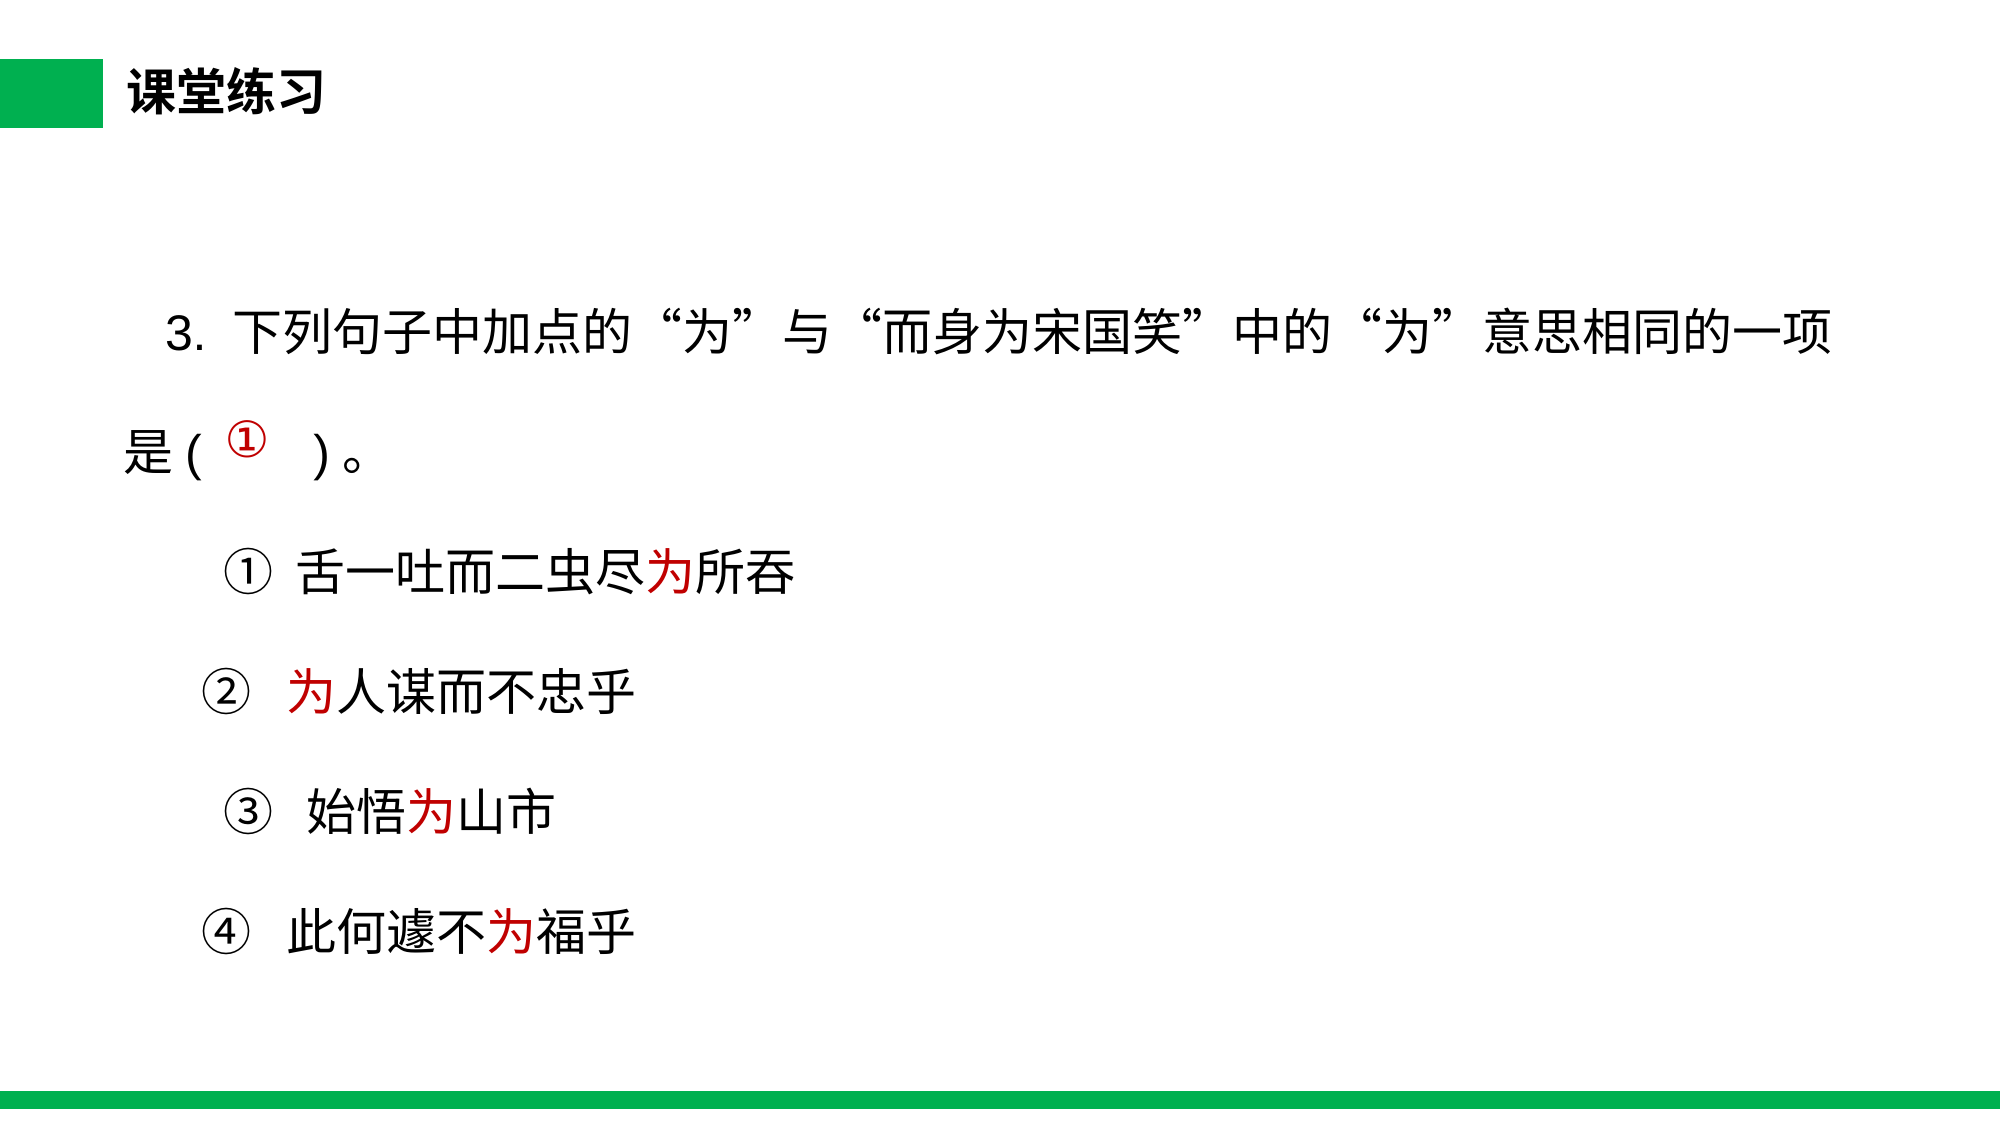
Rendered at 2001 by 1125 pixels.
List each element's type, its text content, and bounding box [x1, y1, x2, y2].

text_box 课堂练习 [112, 52, 342, 128]
text_box ① [209, 399, 285, 475]
text_box 3. 下列句子中加点的“为”与“而身为宋国笑”中的“为”意思相同的一项是( )。 ① 舌一吐而二虫尽为所吞 ② 为人谋而不忠乎 ③ 始悟为山市 ④ 此何遽不为福乎 [108, 232, 1858, 968]
